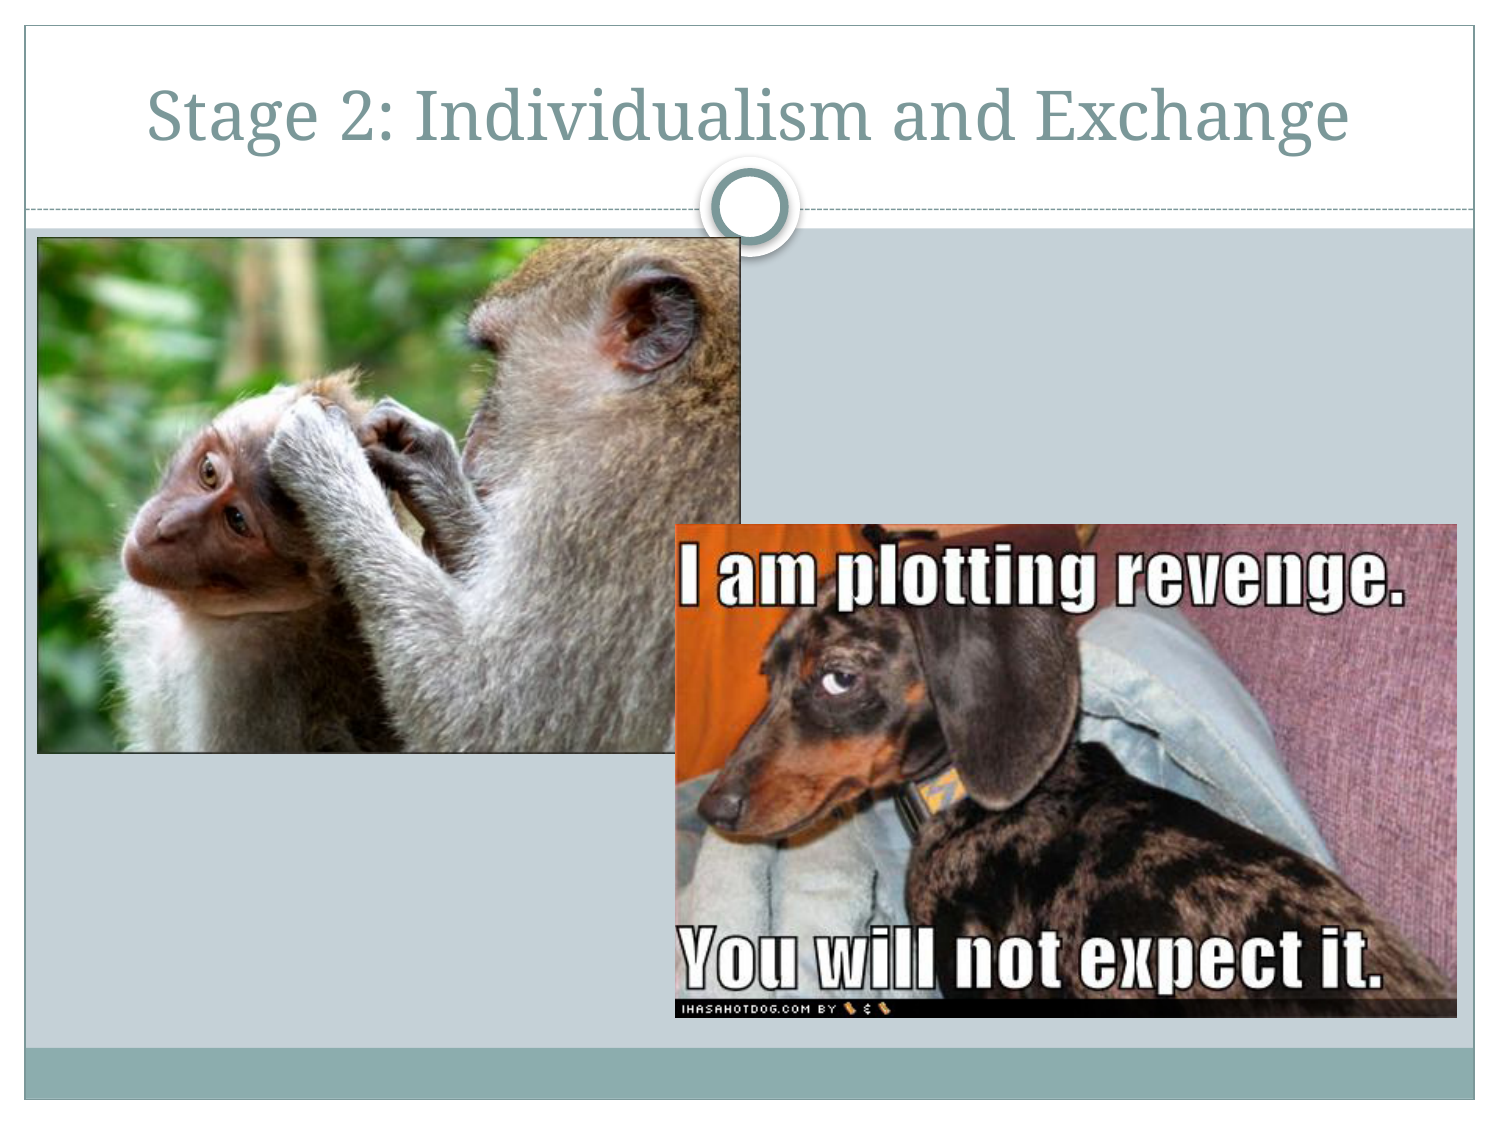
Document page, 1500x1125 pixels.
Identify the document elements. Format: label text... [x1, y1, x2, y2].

picture [37, 237, 1457, 1018]
title Stage 2: Individualism and Exchange [49, 37, 1450, 162]
